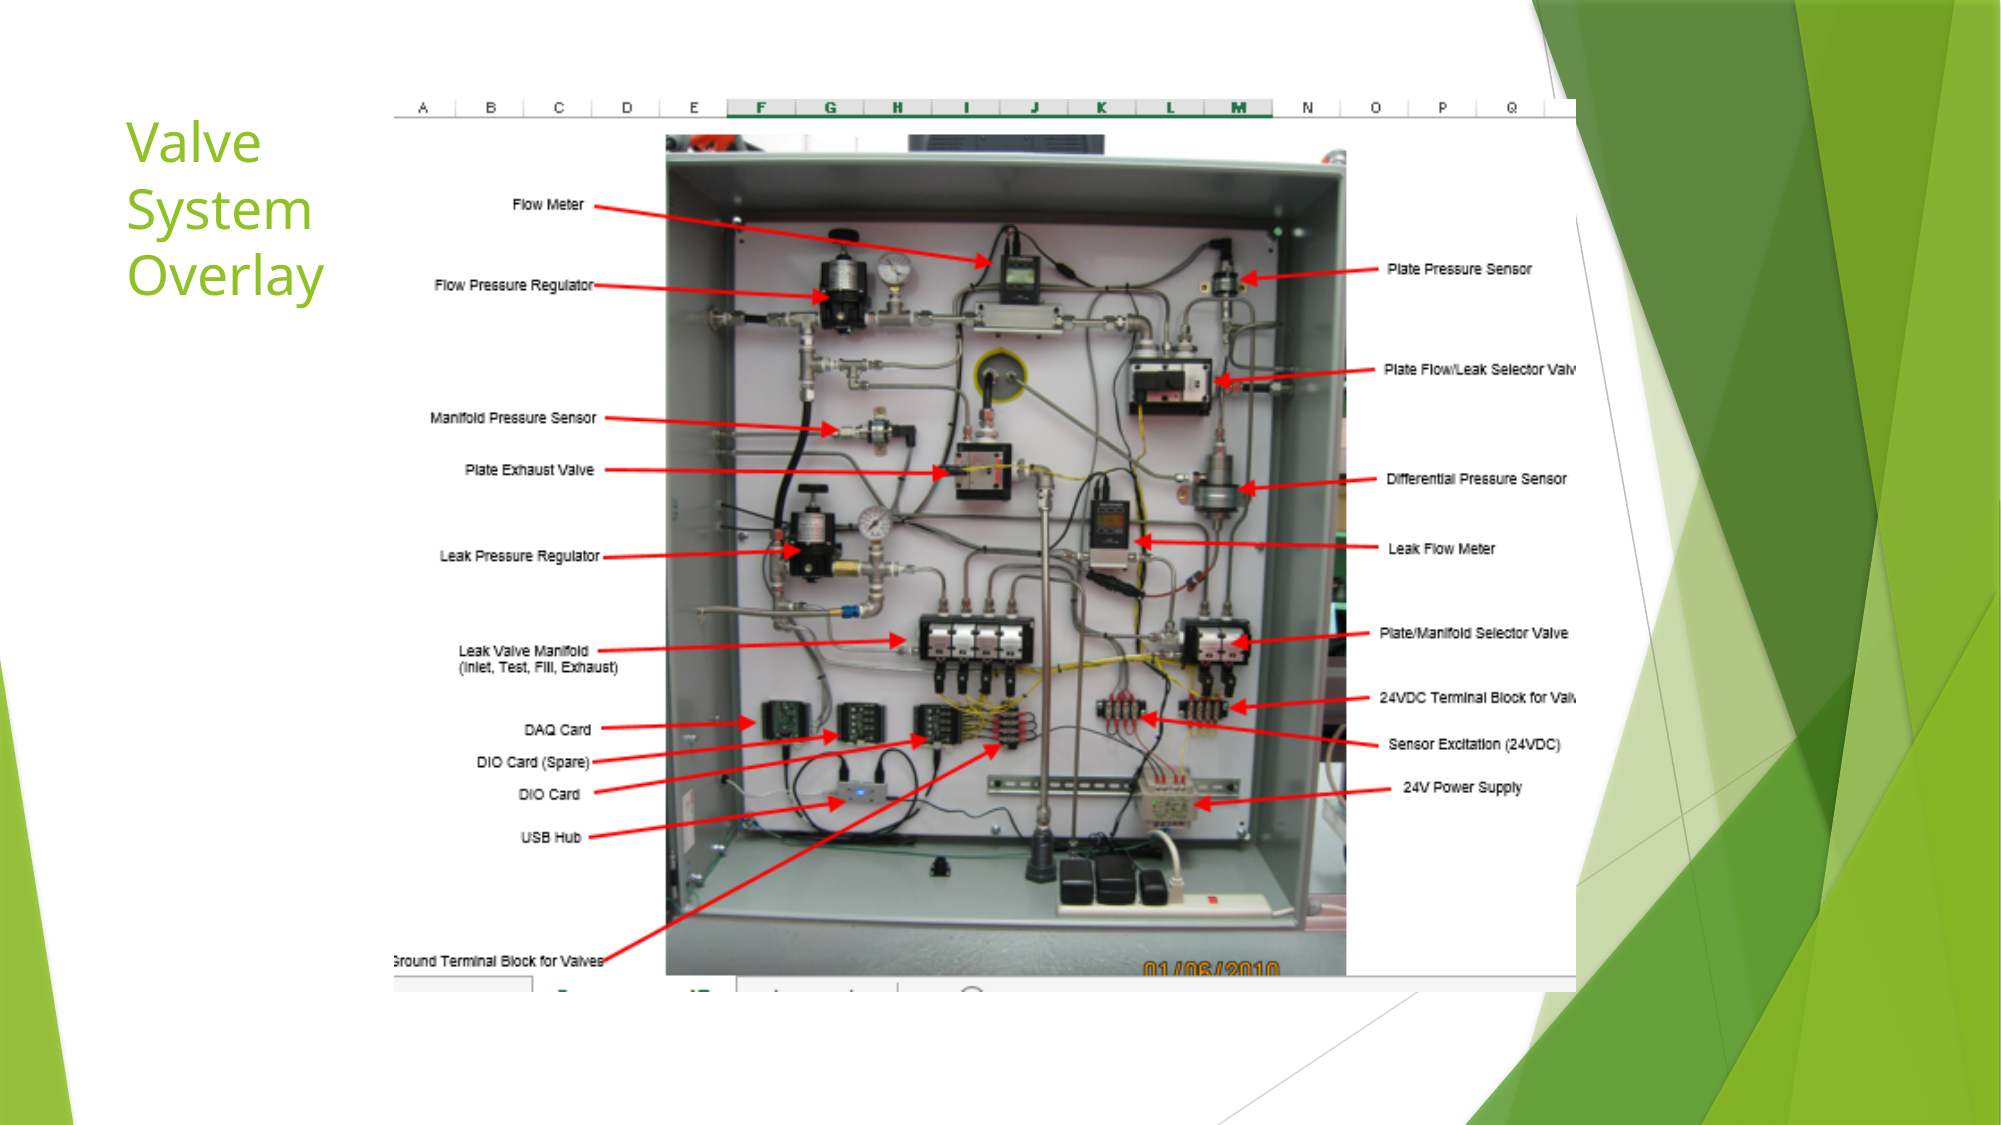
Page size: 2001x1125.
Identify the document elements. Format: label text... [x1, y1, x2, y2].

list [393, 99, 1576, 992]
title Valve System Overlay [111, 99, 393, 317]
